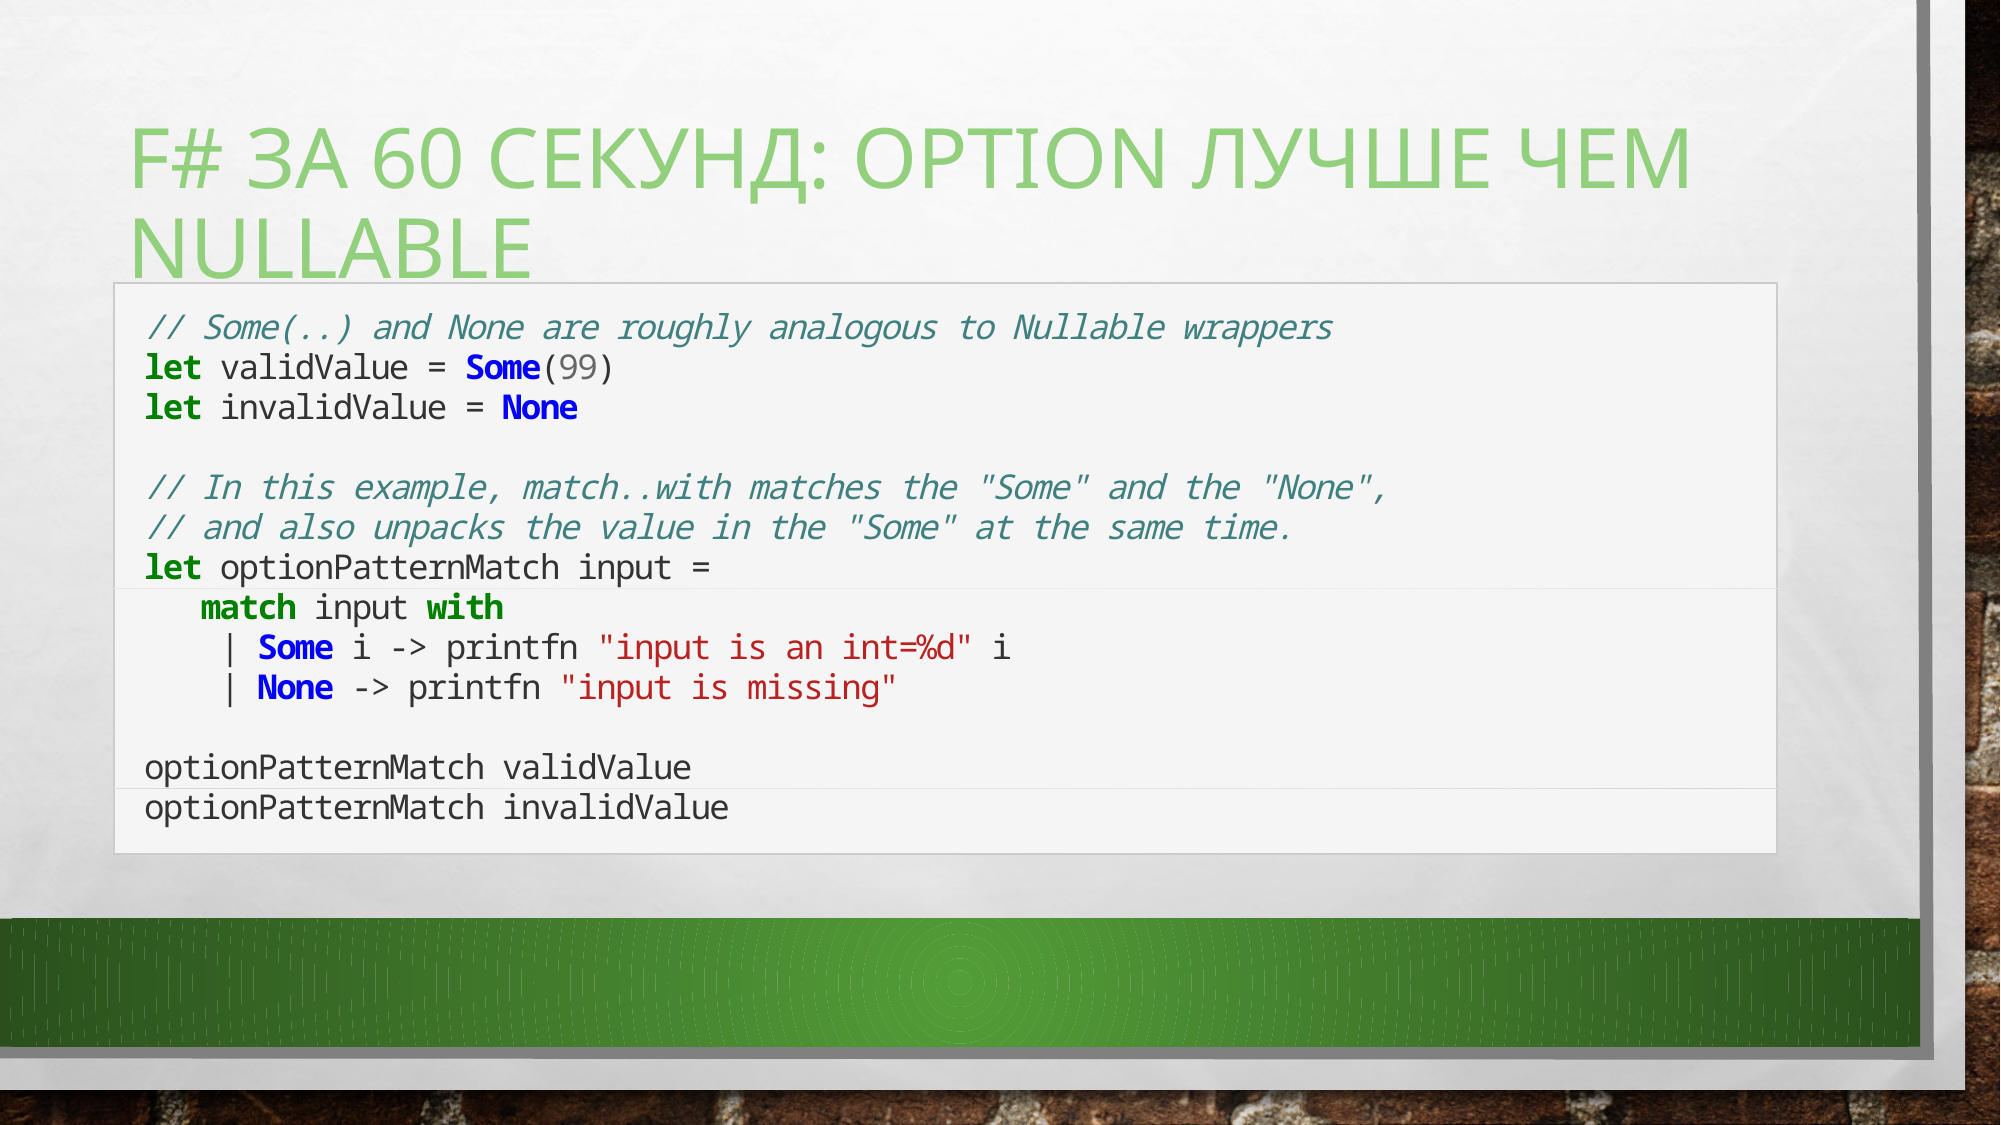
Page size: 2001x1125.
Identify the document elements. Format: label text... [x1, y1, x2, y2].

picture [112, 281, 1779, 857]
picture [0, 0, 2000, 1125]
title F# за 60 секунд: option лучше чем nullable [112, 112, 1818, 302]
